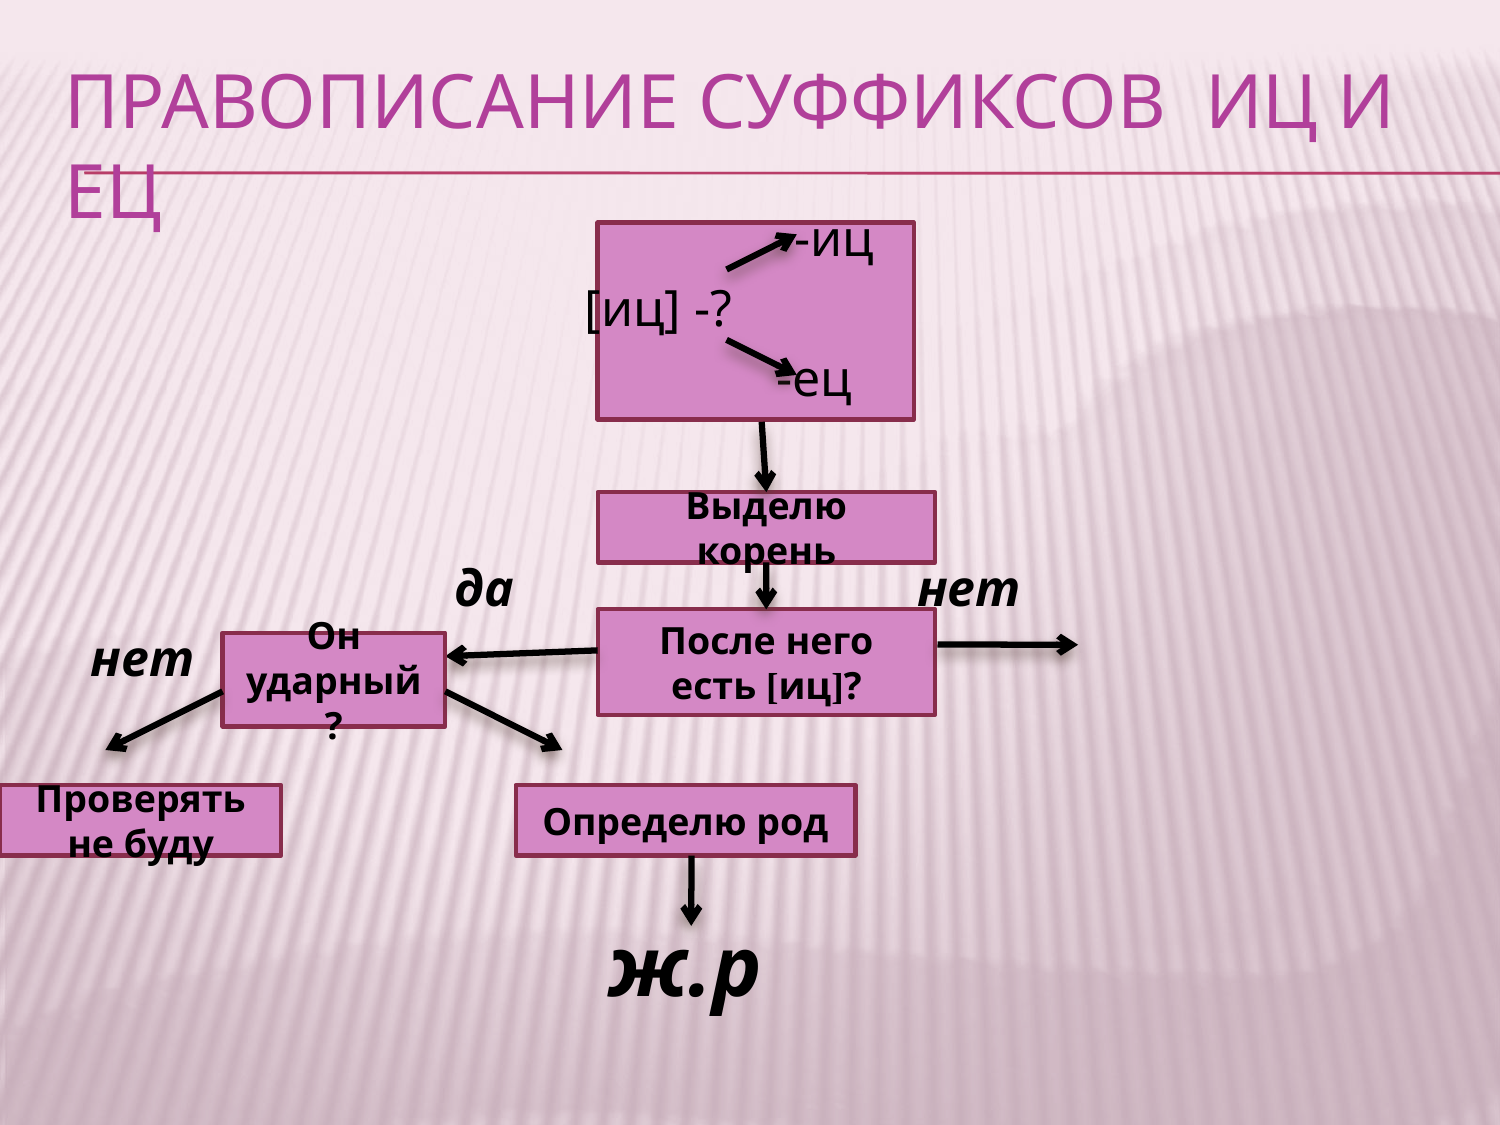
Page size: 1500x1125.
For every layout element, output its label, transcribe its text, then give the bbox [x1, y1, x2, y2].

title ПРАВОПИСАНИЕ СУФФИКСОВ ИЦ И ЕЦ [50, 75, 1475, 213]
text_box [728, 454, 800, 460]
text_box Проверять не буду [0, 783, 283, 858]
text_box После него есть [иц]? [596, 607, 937, 717]
text_box Выделю корень [596, 490, 937, 565]
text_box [444, 691, 563, 751]
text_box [105, 691, 223, 751]
text_box Определю род [514, 783, 858, 858]
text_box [726, 234, 798, 270]
list -иц [иц] -? -ец да нет нет нет ж.р [50, 213, 1475, 1125]
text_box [726, 339, 798, 376]
text_box Он ударный? [220, 631, 447, 729]
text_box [444, 650, 598, 657]
